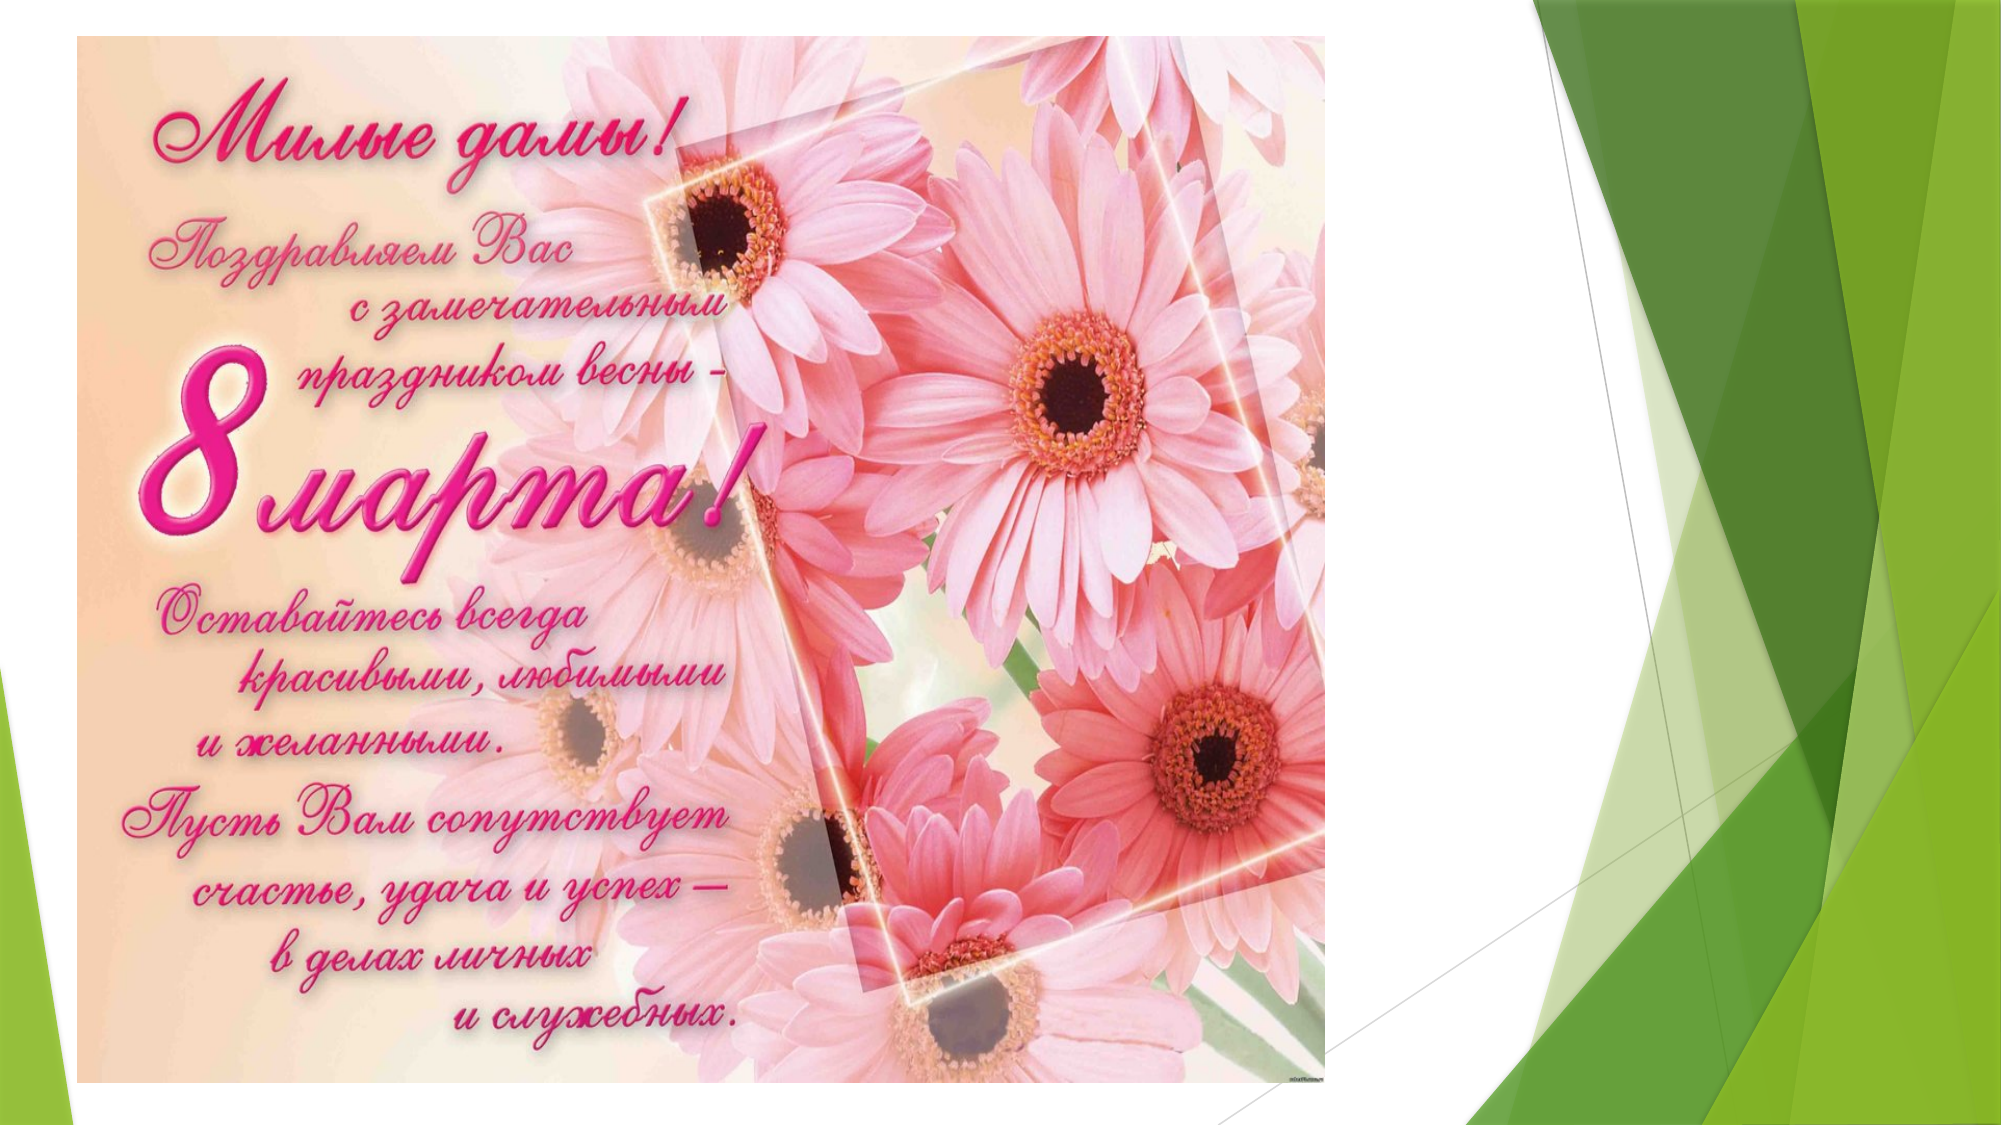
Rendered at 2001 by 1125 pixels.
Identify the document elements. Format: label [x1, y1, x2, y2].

list [77, 36, 1326, 1083]
